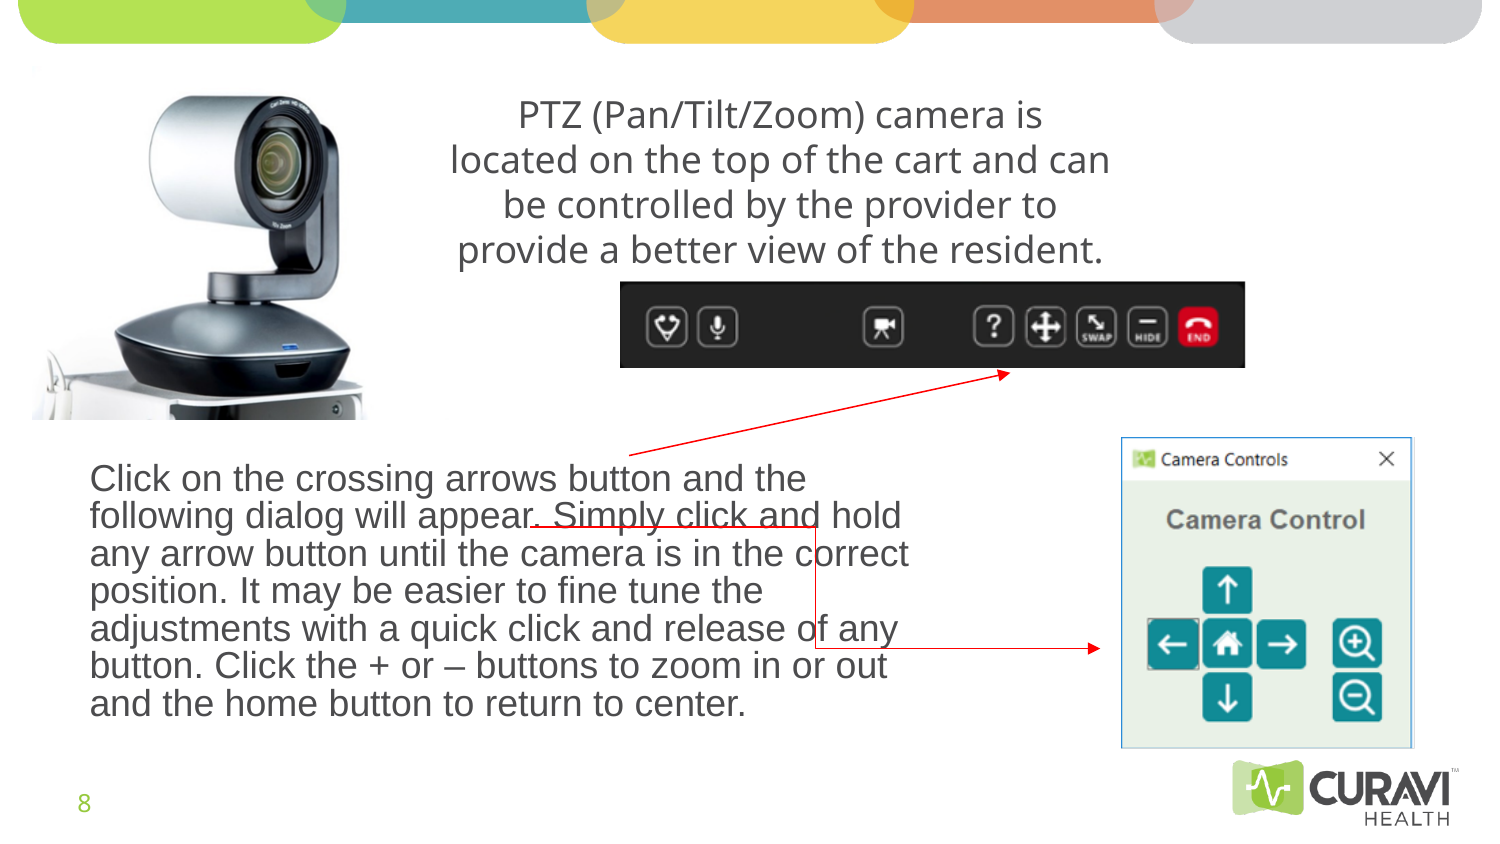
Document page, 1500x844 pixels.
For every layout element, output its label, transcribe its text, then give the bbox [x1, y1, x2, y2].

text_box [628, 372, 1011, 456]
picture [1121, 437, 1488, 840]
slide_number 8 [62, 782, 413, 827]
picture [32, 65, 475, 420]
picture [18, 0, 1482, 44]
text_box PTZ (Pan/Tilt/Zoom) camera is located on the top of the cart and can be controlled by the provider to provide a better view of the resident. [479, 83, 1127, 279]
text_box Click on the crossing arrows button and the following dialog will appear. Simply click and hold any arrow button until the camera is in the correct position. It may be easier to fine tune the adjustments with a quick click and release of any button. Click the + or – buttons to zoom in or out and the home button to return to center. [74, 453, 975, 732]
picture [619, 280, 1247, 369]
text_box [530, 526, 1101, 649]
